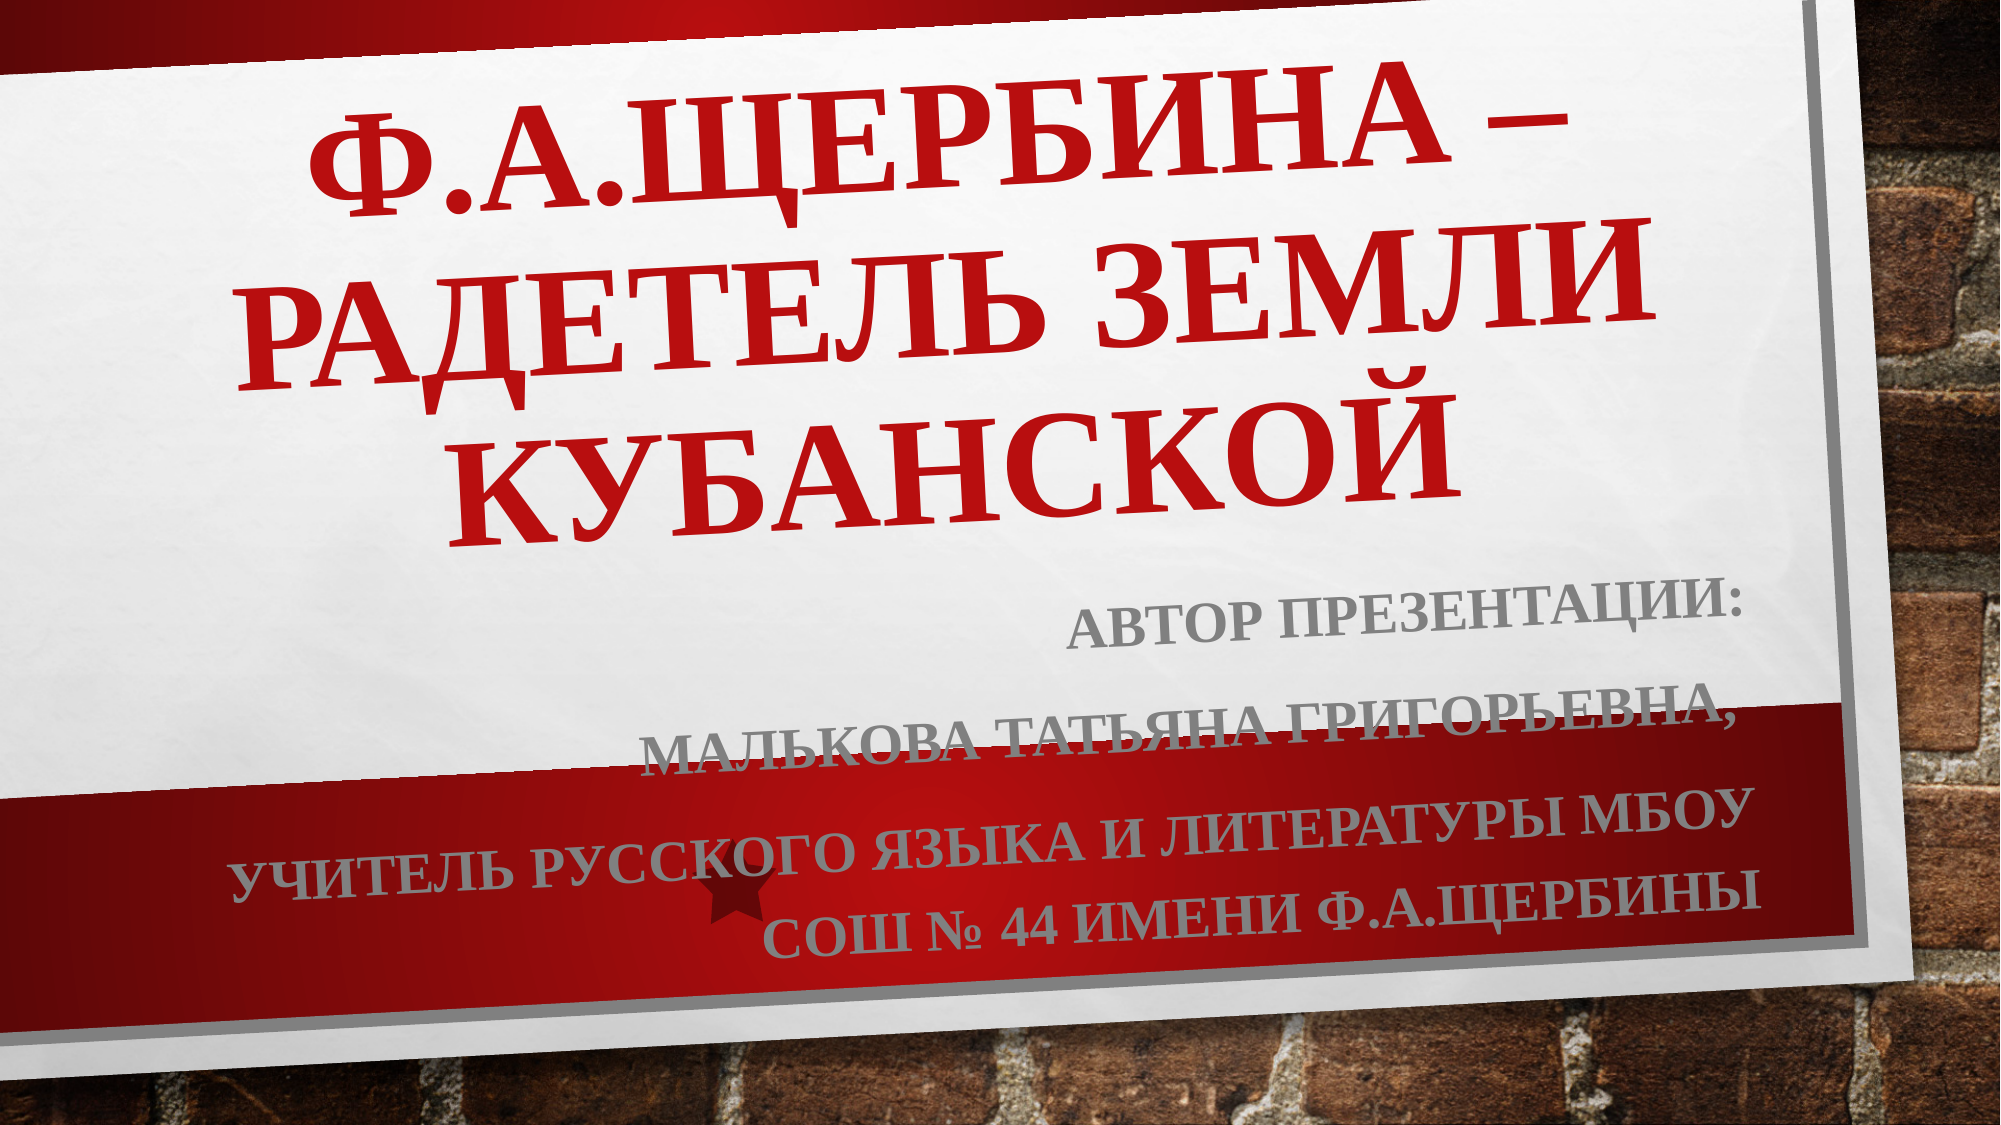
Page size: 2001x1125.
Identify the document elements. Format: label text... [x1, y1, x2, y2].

subtitle Автор презентации: Малькова Татьяна Григорьевна, учитель русского языка и литературы МБОУ СОШ № 44 имени Ф.А.Щербины [159, 533, 1779, 1003]
picture [0, 0, 2000, 1125]
title Ф.А.Щербина – радетель земли кубанской [131, 0, 1758, 605]
